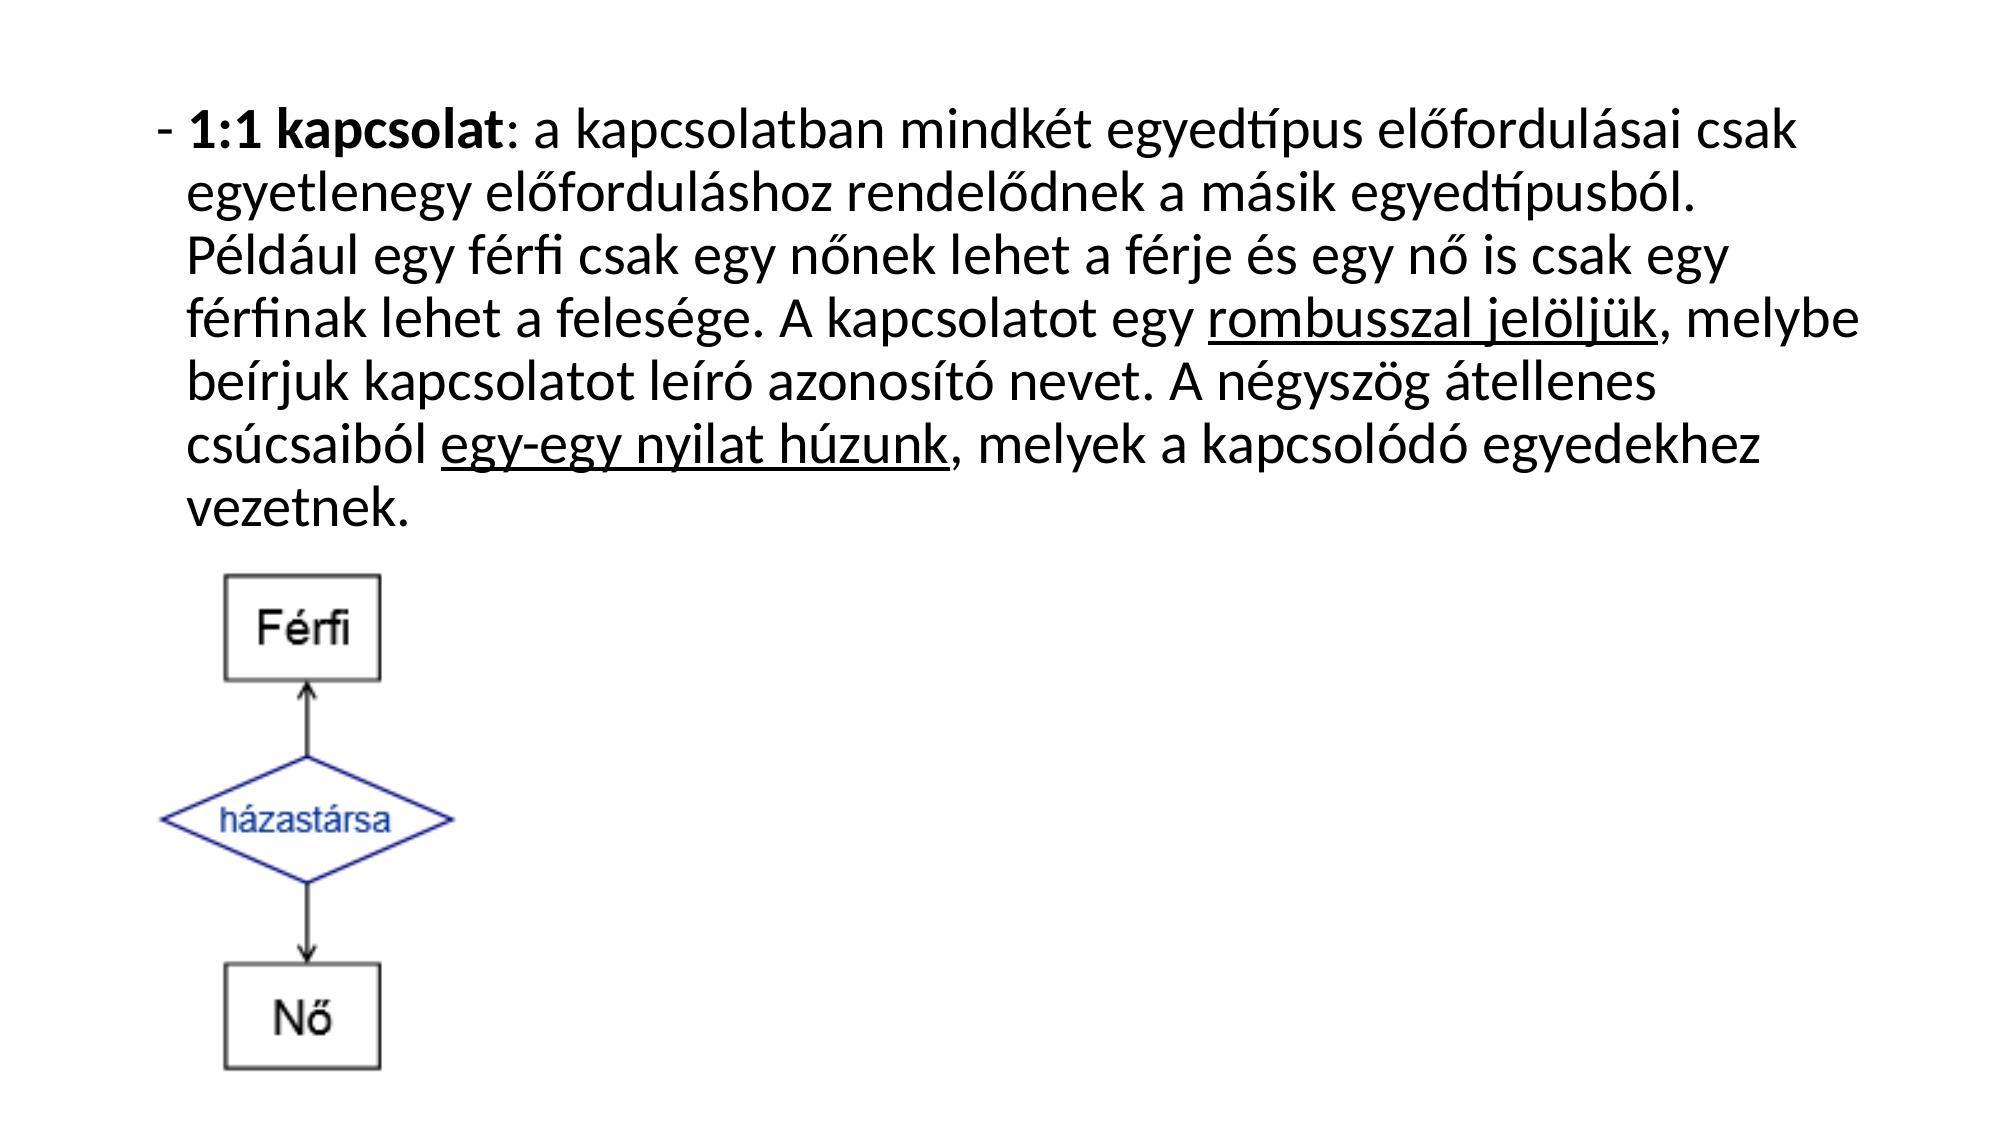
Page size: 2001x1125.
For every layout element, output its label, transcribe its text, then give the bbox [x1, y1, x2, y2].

list - 1:1 kapcsolat: a kapcsolatban mindkét egyedtípus előfordulásai csak egyetlenegy előforduláshoz rendelődnek a másik egyedtípusból. Például egy férfi csak egy nőnek lehet a férje és egy nő is csak egy férfinak lehet a felesége. A kapcsolatot egy rombusszal jelöljük, melybe beírjuk kapcsolatot leíró azonosító nevet. A négyszög átellenes csúcsaiból egy-egy nyilat húzunk, melyek a kapcsolódó egyedekhez vezetnek. [112, 91, 1889, 558]
picture [153, 544, 466, 1089]
